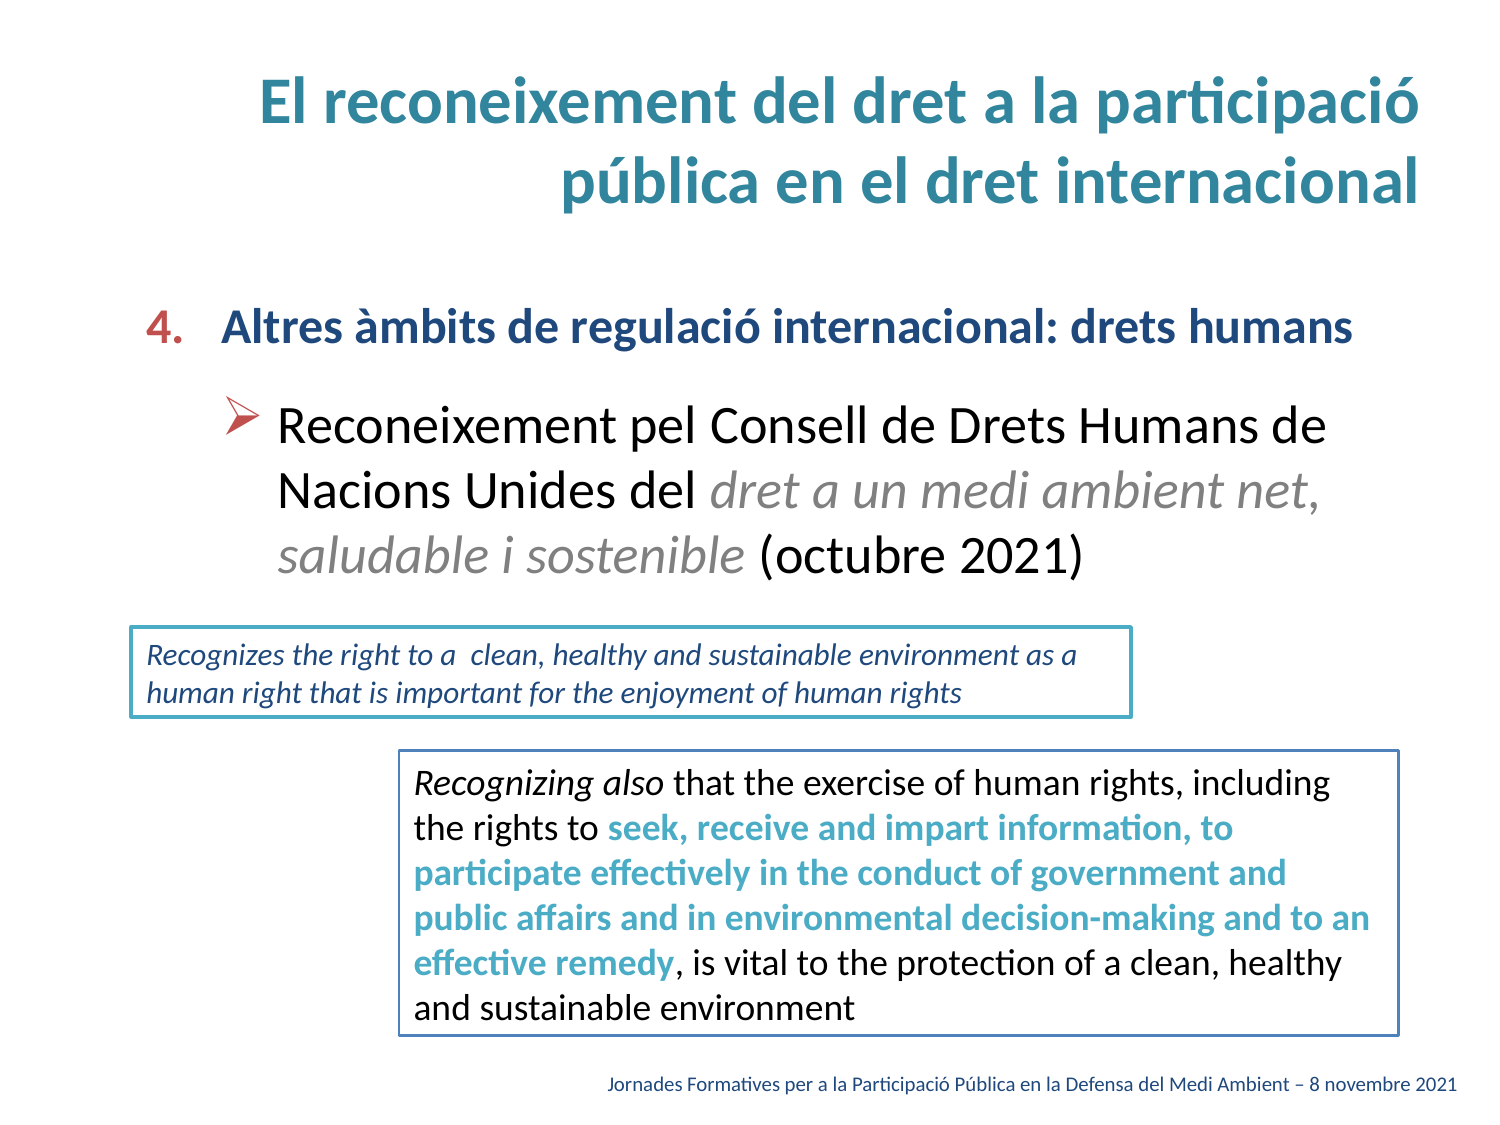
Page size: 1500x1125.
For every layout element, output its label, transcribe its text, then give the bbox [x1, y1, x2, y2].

subtitle Altres àmbits de regulació internacional: drets humans Reconeixement pel Consell de Drets Humans de Nacions Unides del dret a un medi ambient net, saludable i sostenible (octubre 2021) [131, 286, 1437, 1042]
footer Jornades Formatives per a la Participació Pública en la Defensa del Medi Ambient – 8 novembre 2021 [151, 1063, 1473, 1103]
text_box Recognizing also that the exercise of human rights, including the rights to seek, receive and impart information, to participate effectively in the conduct of government and public affairs and in environmental decision-making and to an effective remedy, is vital to the protection of a clean, healthy and sustainable environment [398, 750, 1399, 1036]
title El reconeixement del dret a la participació pública en el dret internacional [45, 83, 1437, 191]
text_box Recognizes the right to a clean, healthy and sustainable environment as a human right that is important for the enjoyment of human rights [131, 627, 1131, 717]
